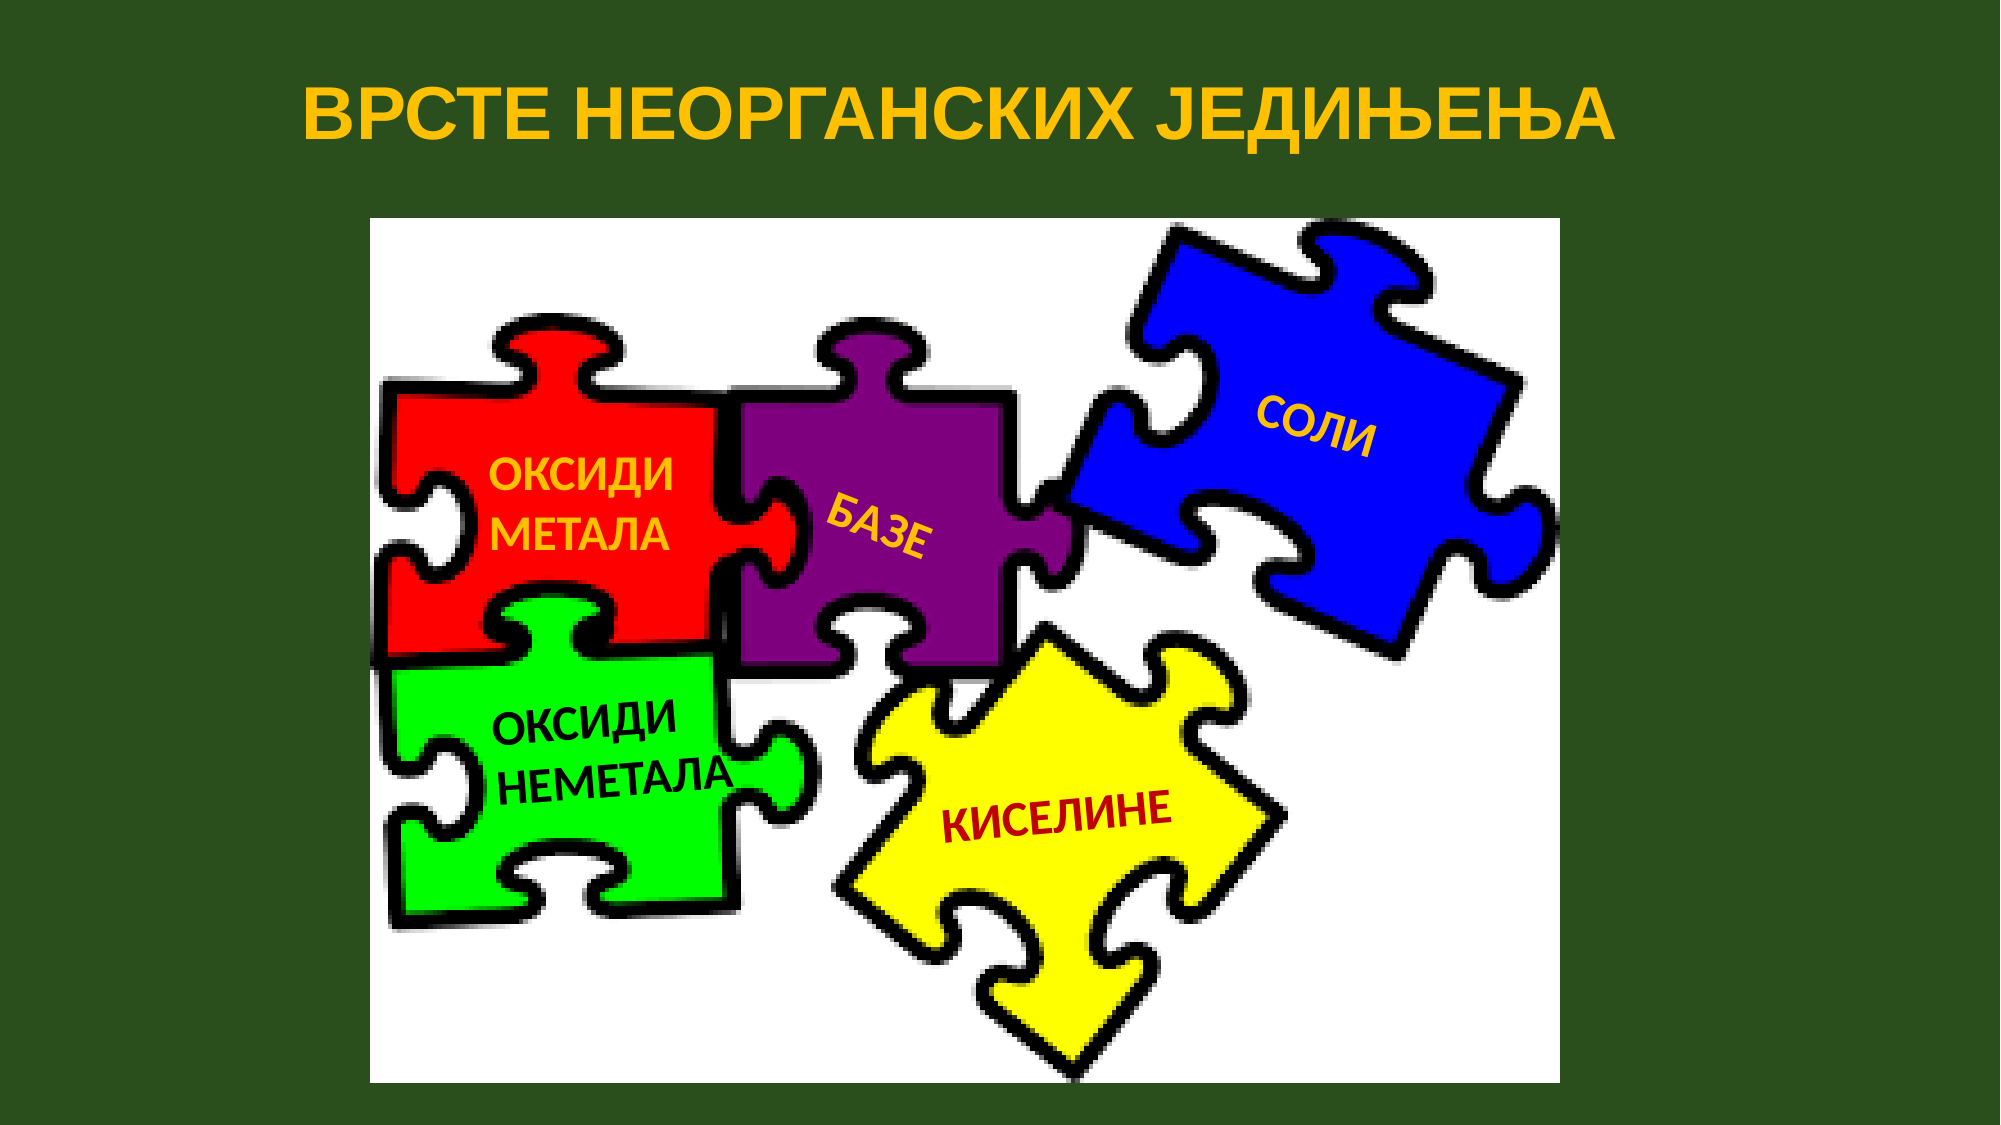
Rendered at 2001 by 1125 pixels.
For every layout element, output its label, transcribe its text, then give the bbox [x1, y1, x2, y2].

picture [370, 218, 1560, 1083]
title ВРСТЕ НЕОРГАНСКИХ ЈЕДИЊЕЊА [286, 49, 1713, 183]
